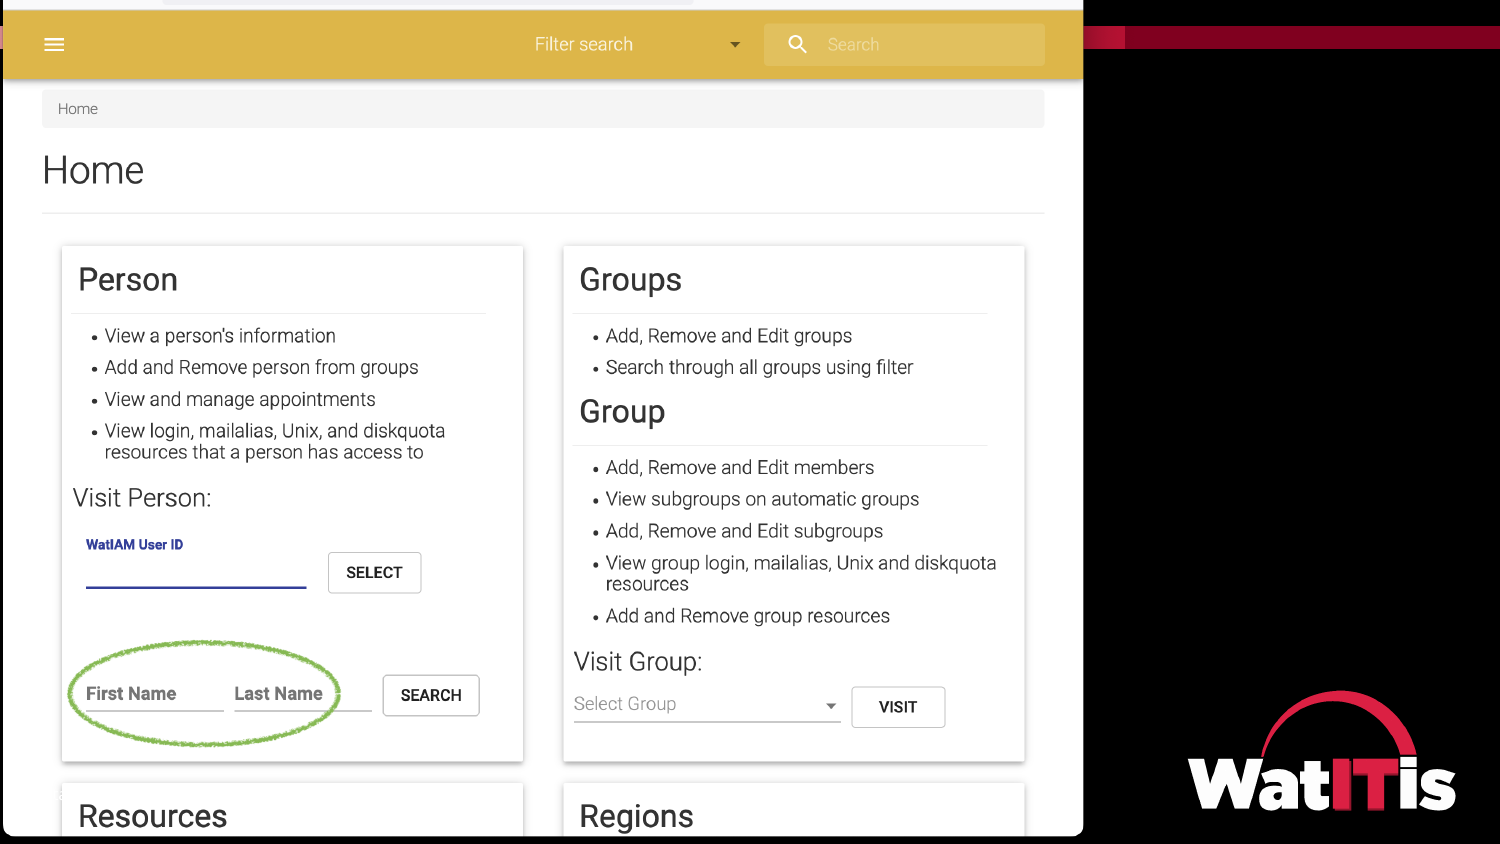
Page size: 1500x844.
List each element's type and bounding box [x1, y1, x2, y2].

picture [1143, 26, 1500, 49]
list [0, 0, 1143, 844]
picture [1187, 690, 1456, 811]
